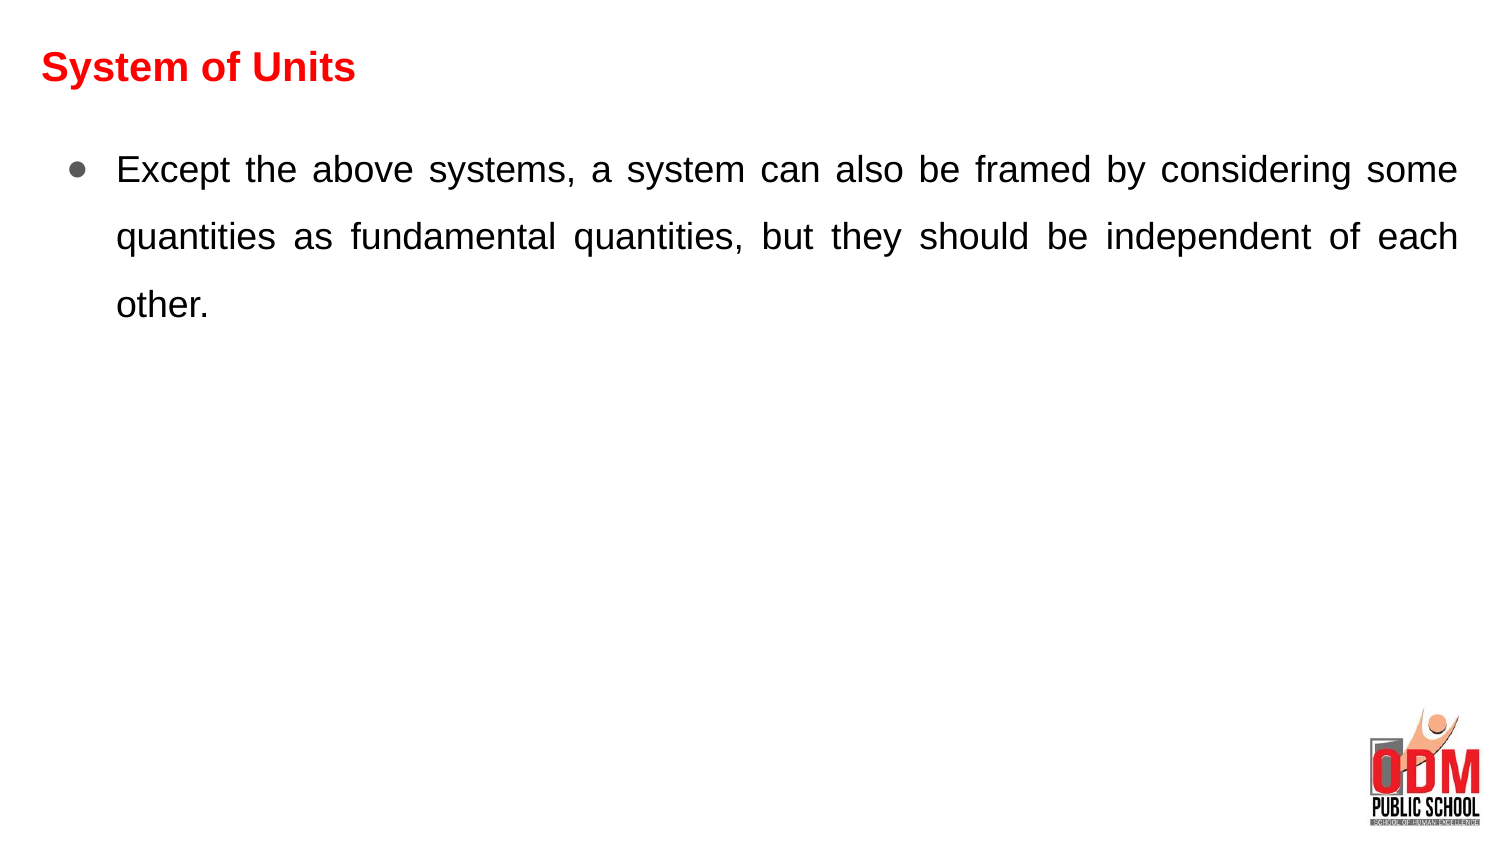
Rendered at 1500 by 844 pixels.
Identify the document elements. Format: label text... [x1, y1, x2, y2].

picture [1348, 692, 1500, 844]
text_box System of Units [25, 24, 1474, 108]
